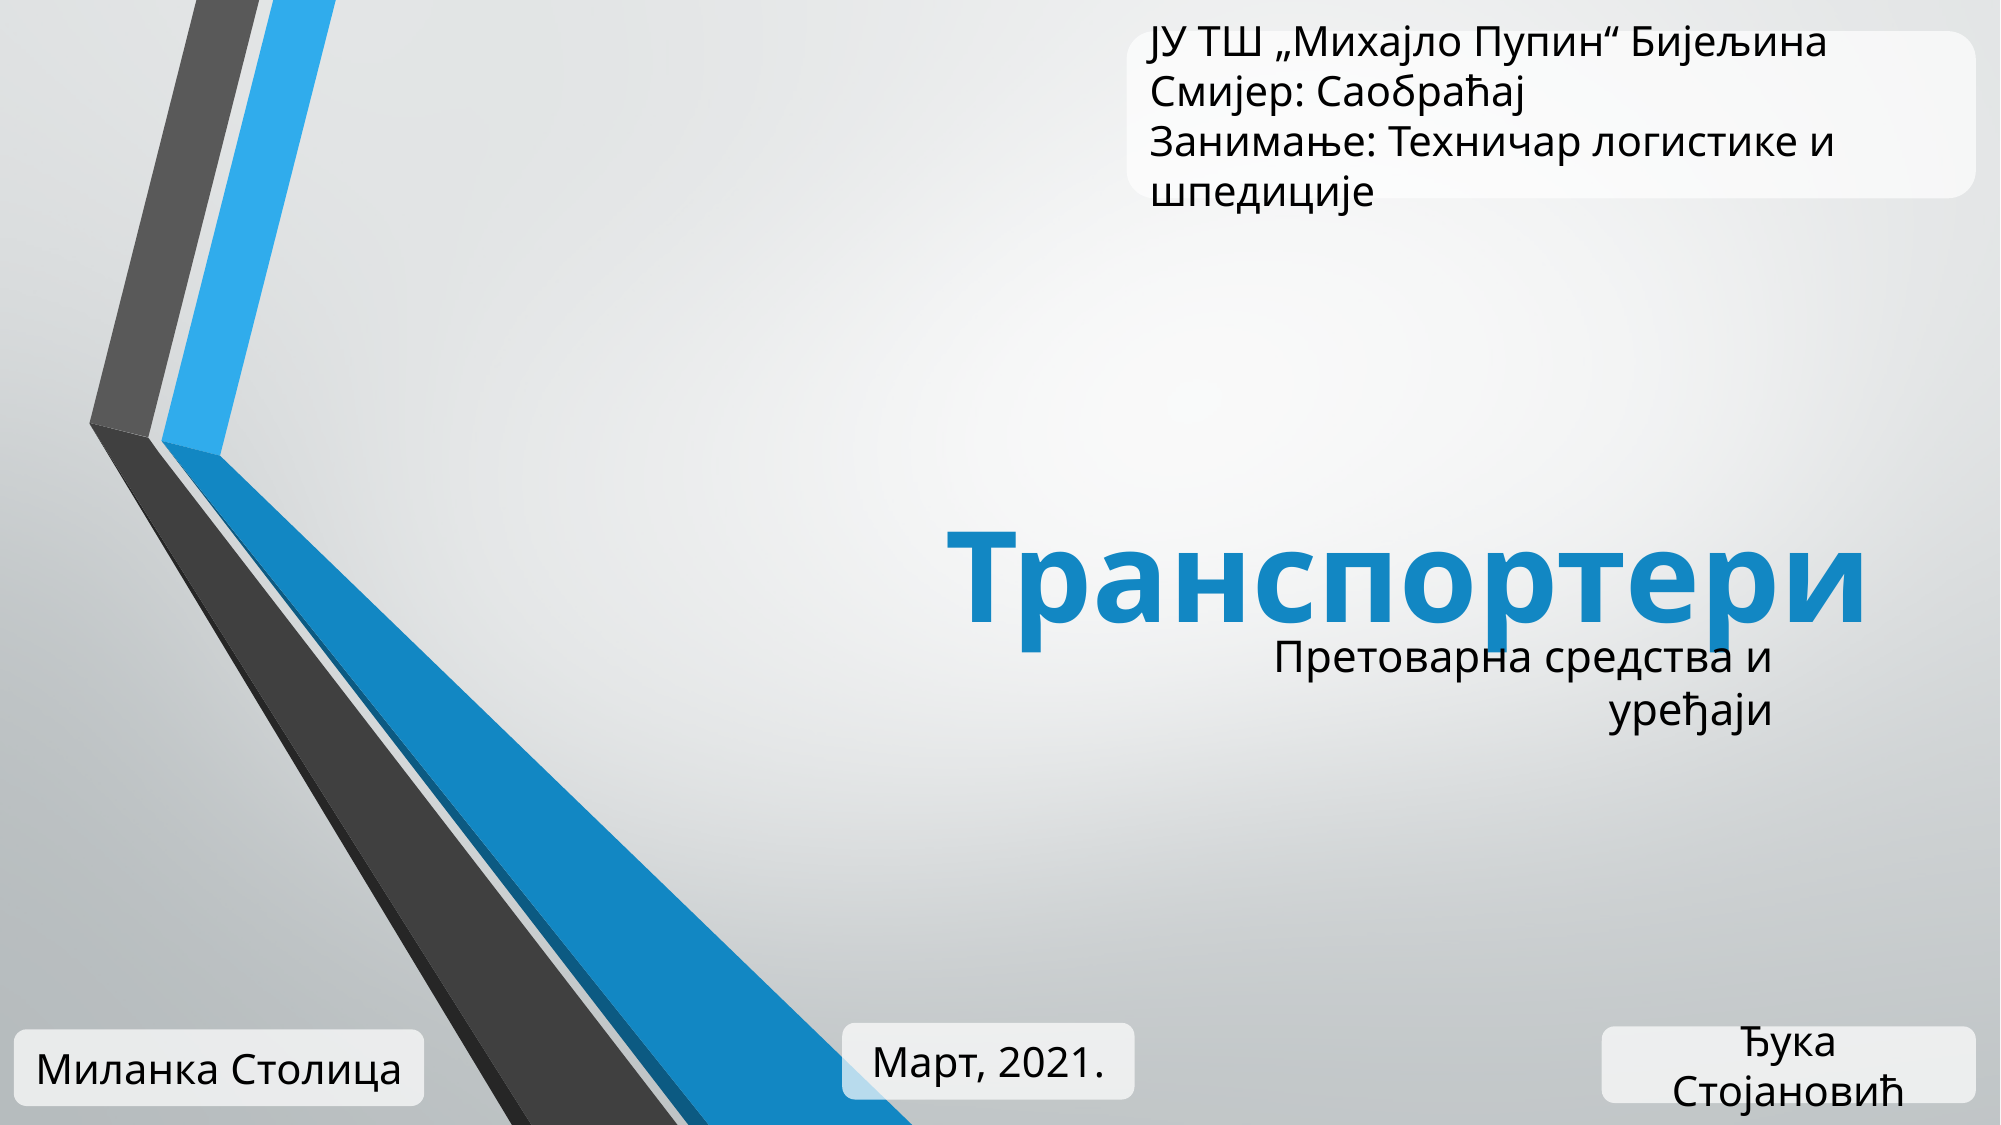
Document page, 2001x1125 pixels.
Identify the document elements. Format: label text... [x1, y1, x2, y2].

text_box Ђука Стојановић [1600, 1024, 1978, 1105]
text_box Миланка Столица [12, 1027, 426, 1108]
text_box ЈУ ТШ „Михајло Пупин“ Бијељина Смијер: Саобраћај Занимање: Техничар логистике и шпедиције [1125, 29, 1978, 200]
subtitle Претоварна средства и уређаји [1144, 621, 1789, 701]
text_box Март, 2021. [840, 1021, 1136, 1101]
title Транспортери [867, 451, 1887, 656]
